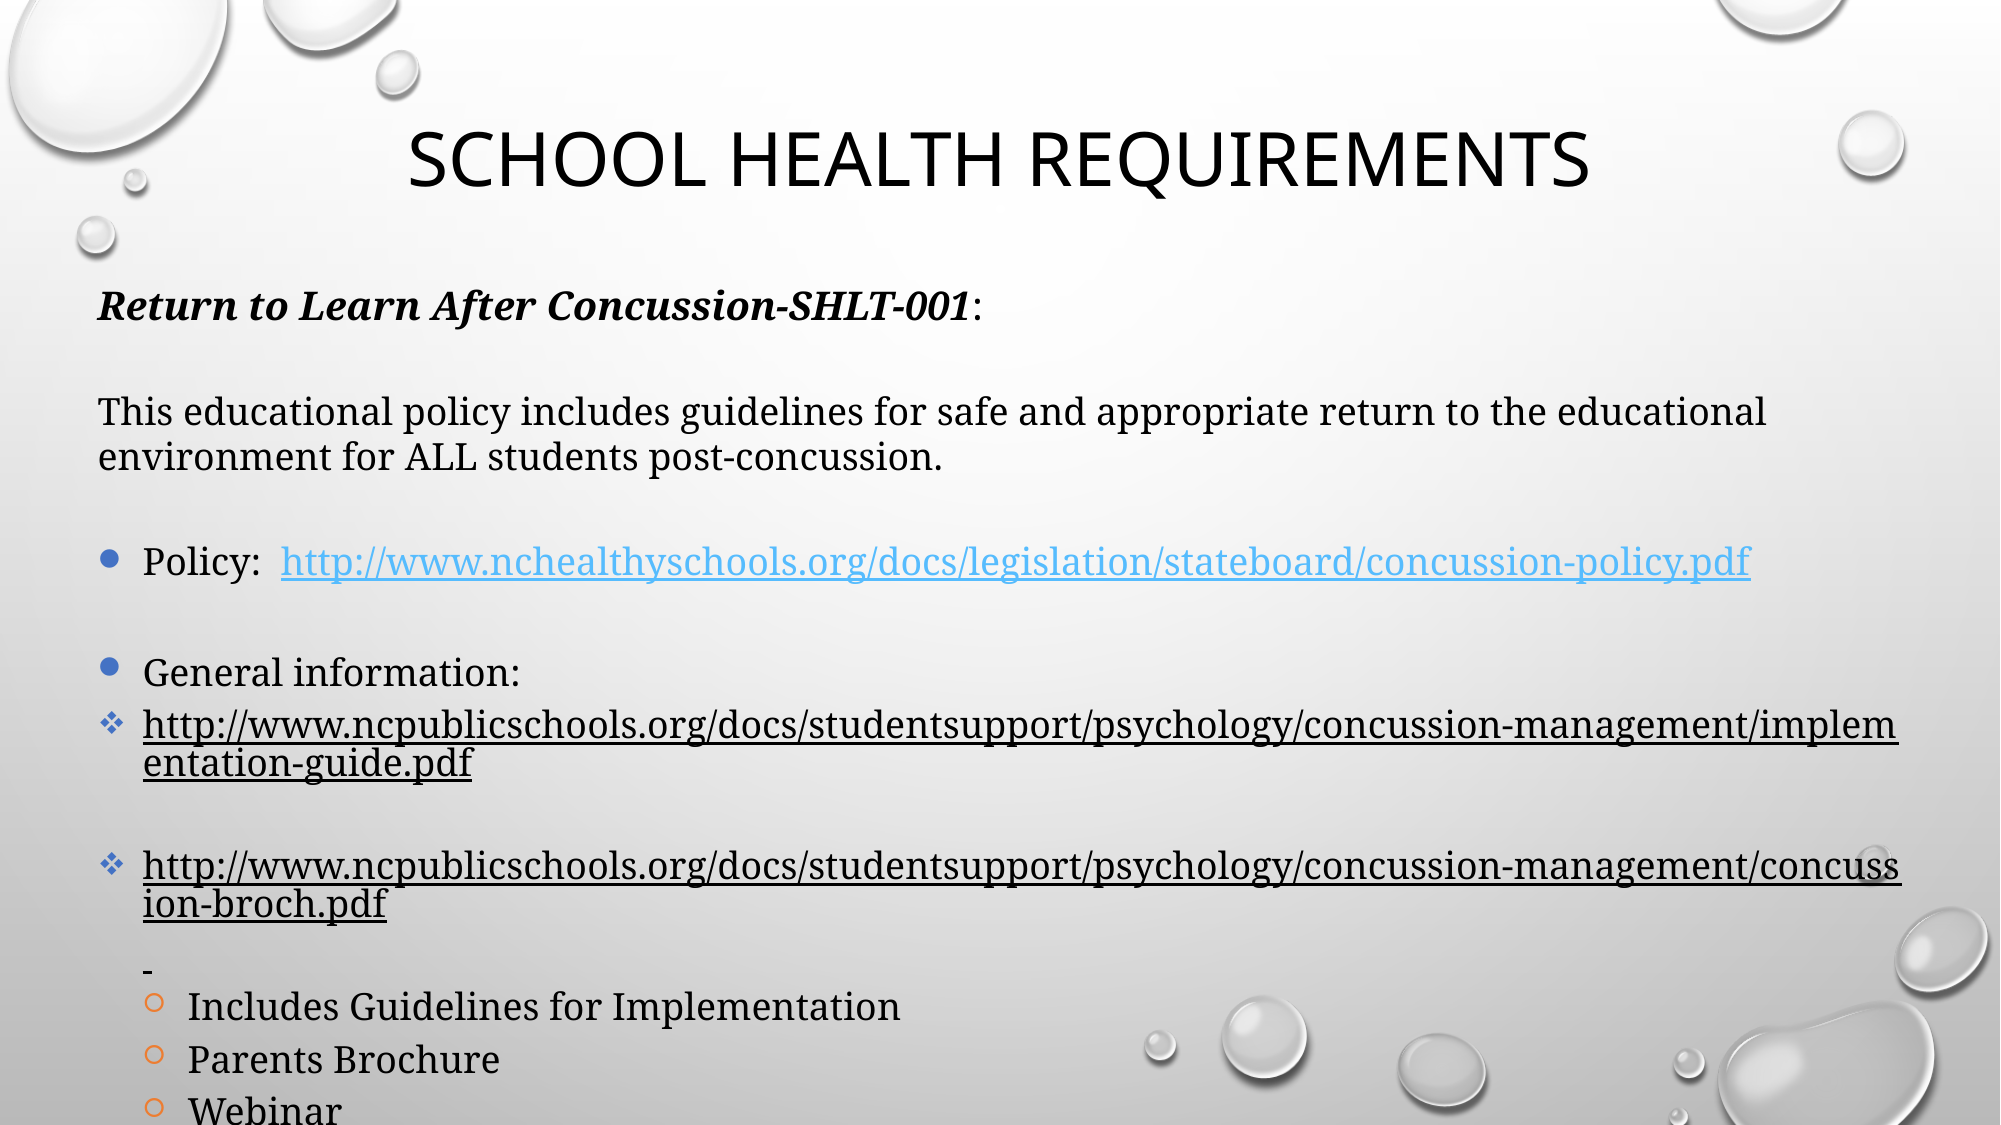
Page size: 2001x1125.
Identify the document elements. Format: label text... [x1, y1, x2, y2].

picture [0, 0, 2000, 1125]
list Return to Learn After Concussion-SHLT-001: This educational policy includes guidelines for safe and appropriate return to the educational environment for ALL students post-concussion. Policy: http://www.nchealthyschools.org/docs/legislation/stateboard/concussion-policy.pdf General information: http://www.ncpublicschools.org/docs/studentsupport/psychology/concussion-management/implementation-guide.pdf http://www.ncpublicschools.org/docs/studentsupport/psychology/concussion-management/concussion-broch.pdf Includes Guidelines for Implementation Parents Brochure Webinar [82, 272, 1929, 1073]
title School Health Requirements [149, 52, 1851, 272]
